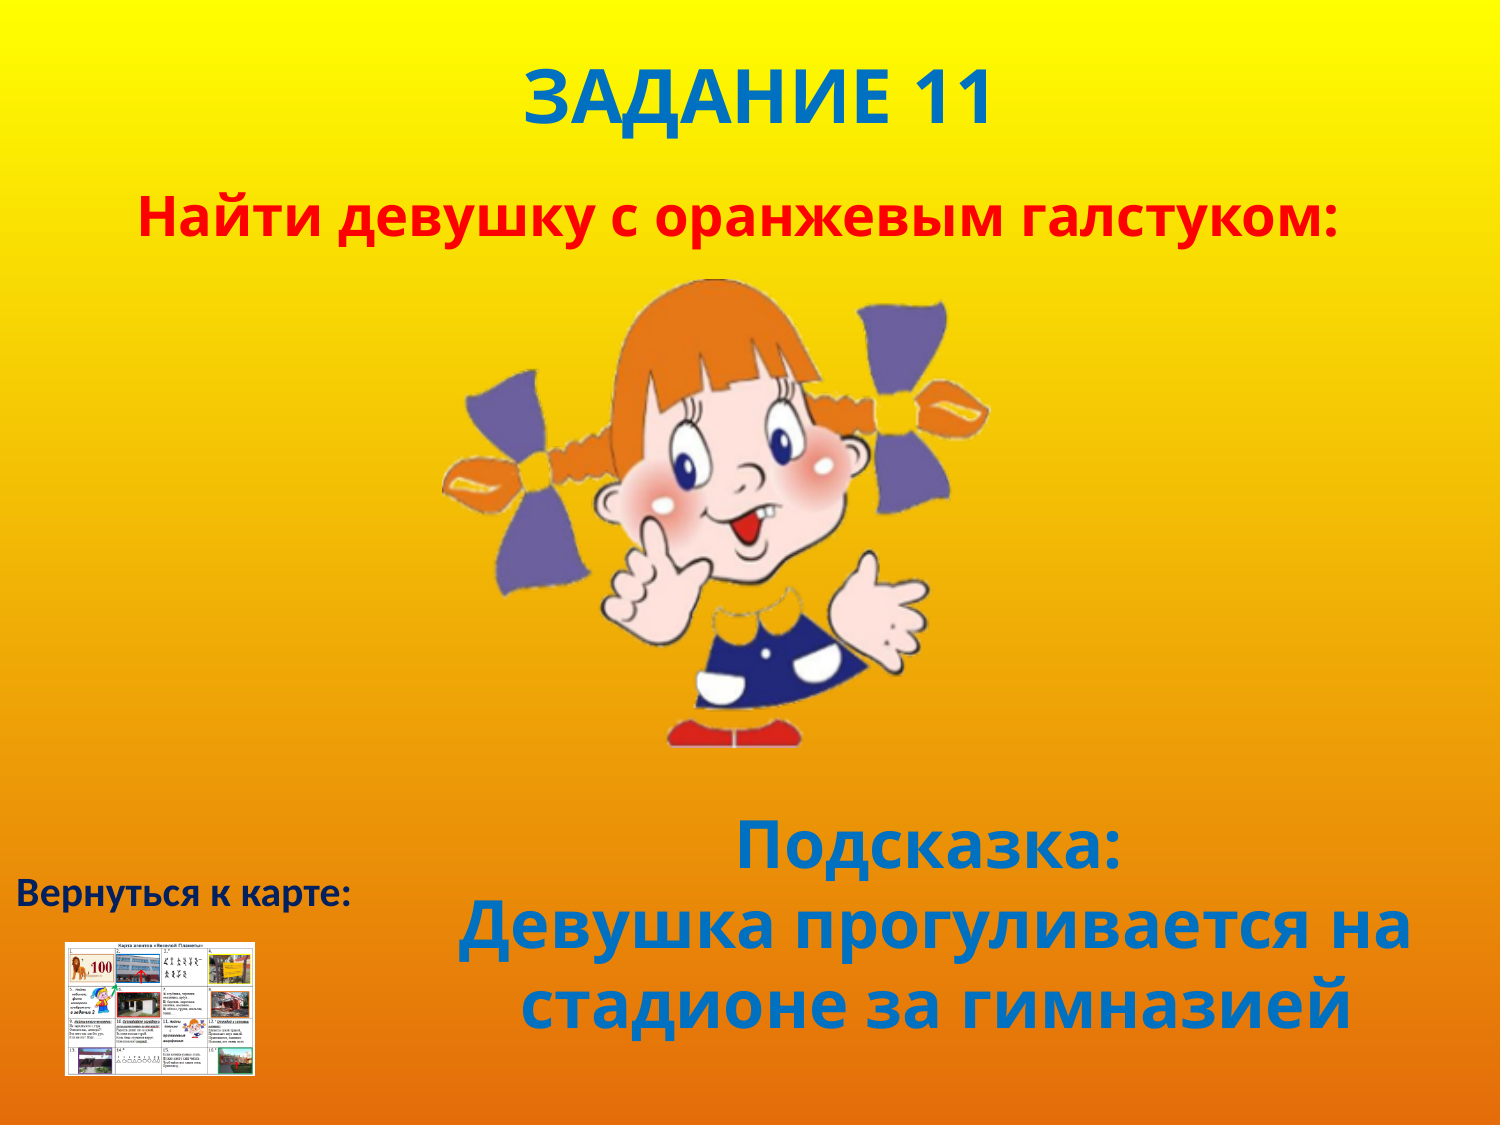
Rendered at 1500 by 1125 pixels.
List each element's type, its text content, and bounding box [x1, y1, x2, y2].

text_box Подсказка: Девушка прогуливается на стадионе за гимназией [424, 794, 1451, 1049]
title ЗАДАНИЕ 11 [85, 0, 1436, 148]
text_box Найти девушку с оранжевым галстуком: [23, 148, 1453, 279]
picture [64, 942, 256, 1077]
text_box Вернуться к карте: [1, 857, 368, 923]
picture [442, 279, 991, 748]
